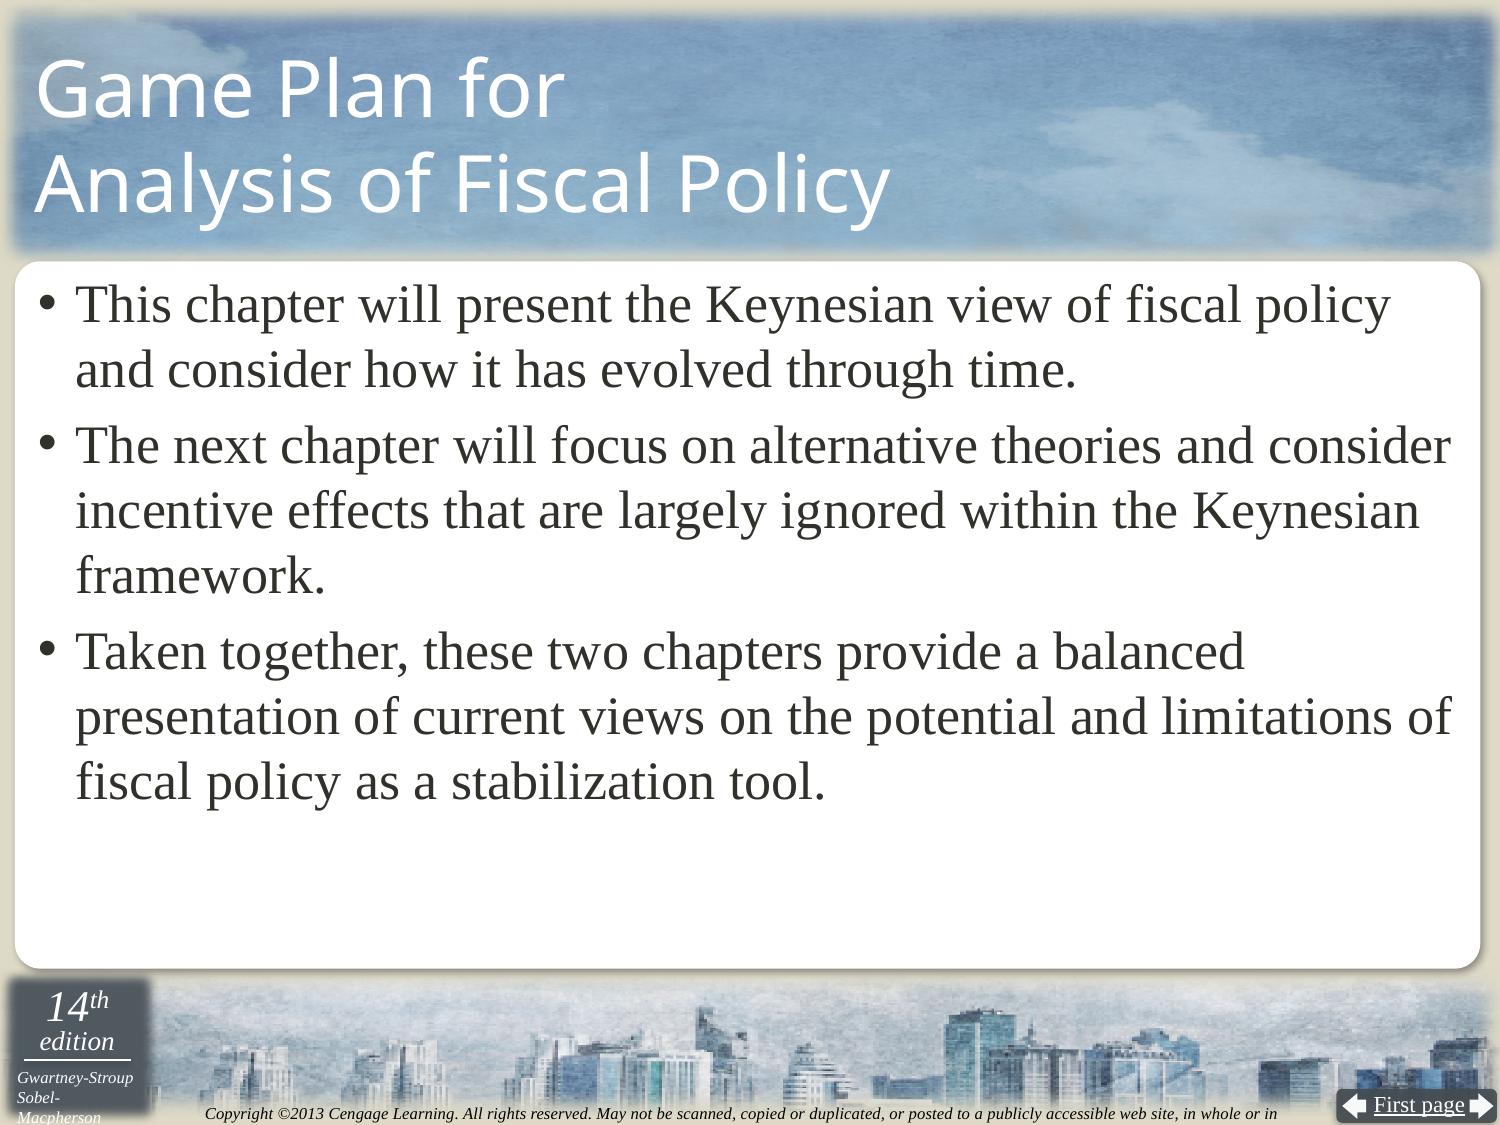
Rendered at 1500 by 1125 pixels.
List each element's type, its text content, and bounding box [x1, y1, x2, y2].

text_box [24, 31, 1484, 242]
list This chapter will present the Keynesian view of fiscal policy and consider how it has evolved through time. The next chapter will focus on alternative theories and consider incentive effects that are largely ignored within the Keynesian framework. Taken together, these two chapters provide a balanced presentation of current views on the potential and limitations of fiscal policy as a stabilization tool. [23, 261, 1481, 1014]
text_box Goods & Services (real GDP) [27, 231, 1481, 238]
title Game Plan for Analysis of Fiscal Policy [19, 30, 1481, 231]
picture [153, 1014, 1479, 1091]
text_box [14, 267, 23, 963]
